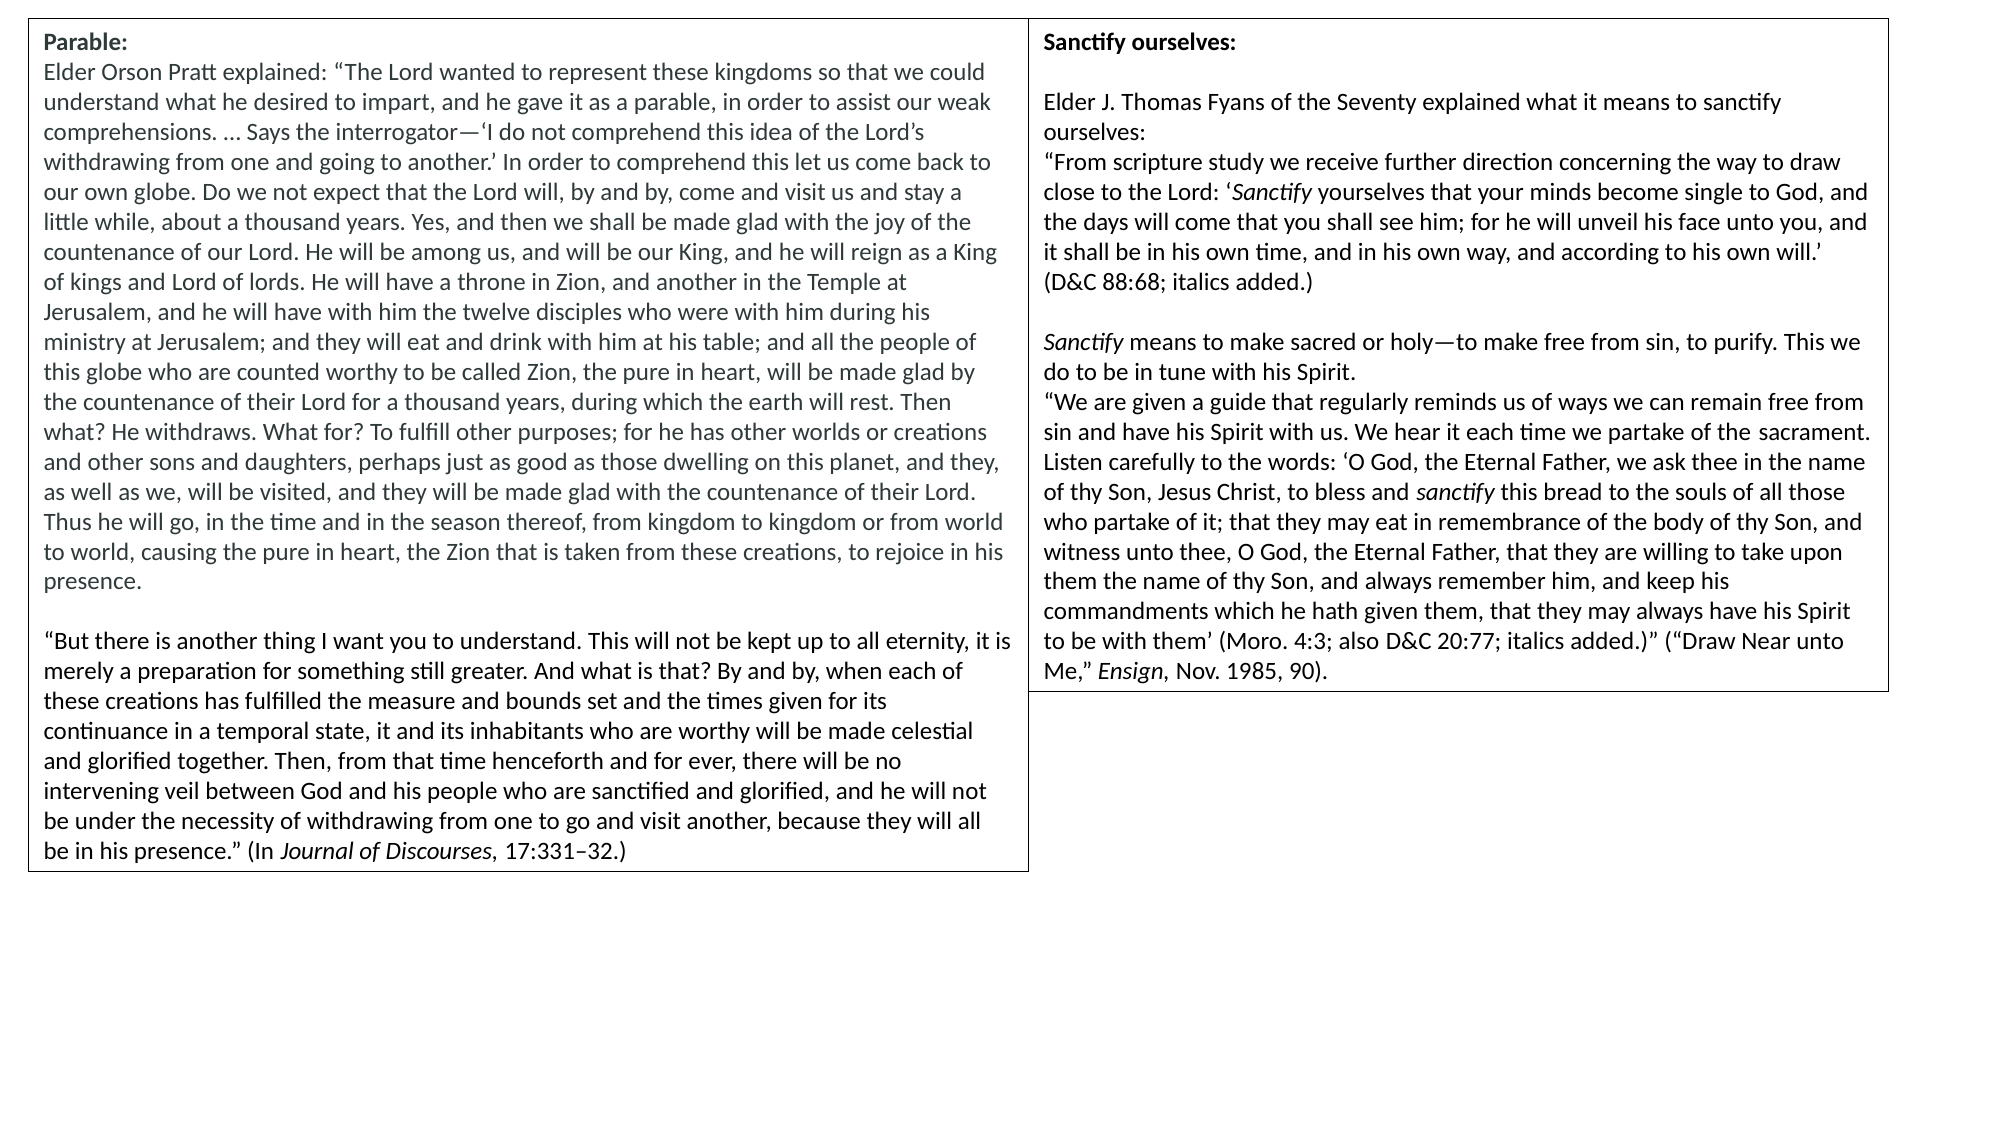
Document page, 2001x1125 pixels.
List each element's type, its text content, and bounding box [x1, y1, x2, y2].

text_box Parable: Elder Orson Pratt explained: “The Lord wanted to represent these kingdoms so that we could understand what he desired to impart, and he gave it as a parable, in order to assist our weak comprehensions. … Says the interrogator—‘I do not comprehend this idea of the Lord’s withdrawing from one and going to another.’ In order to comprehend this let us come back to our own globe. Do we not expect that the Lord will, by and by, come and visit us and stay a little while, about a thousand years. Yes, and then we shall be made glad with the joy of the countenance of our Lord. He will be among us, and will be our King, and he will reign as a King of kings and Lord of lords. He will have a throne in Zion, and another in the Temple at Jerusalem, and he will have with him the twelve disciples who were with him during his ministry at Jerusalem; and they will eat and drink with him at his table; and all the people of this globe who are counted worthy to be called Zion, the pure in heart, will be made glad by the countenance of their Lord for a thousand years, during which the earth will rest. Then what? He withdraws. What for? To fulfill other purposes; for he has other worlds or creations and other sons and daughters, perhaps just as good as those dwelling on this planet, and they, as well as we, will be visited, and they will be made glad with the countenance of their Lord. Thus he will go, in the time and in the season thereof, from kingdom to kingdom or from world to world, causing the pure in heart, the Zion that is taken from these creations, to rejoice in his presence. “But there is another thing I want you to understand. This will not be kept up to all eternity, it is merely a preparation for something still greater. And what is that? By and by, when each of these creations has fulfilled the measure and bounds set and the times given for its continuance in a temporal state, it and its inhabitants who are worthy will be made celestial and glorified together. Then, from that time henceforth and for ever, there will be no intervening veil between God and his people who are sanctified and glorified, and he will not be under the necessity of withdrawing from one to go and visit another, because they will all be in his presence.” (In Journal of Discourses, 17:331–32.) [28, 18, 1029, 872]
text_box Sanctify ourselves: Elder J. Thomas Fyans of the Seventy explained what it means to sanctify ourselves: “From scripture study we receive further direction concerning the way to draw close to the Lord: ‘Sanctify yourselves that your minds become single to God, and the days will come that you shall see him; for he will unveil his face unto you, and it shall be in his own time, and in his own way, and according to his own will.’ (D&C 88:68; italics added.) Sanctify means to make sacred or holy—to make free from sin, to purify. This we do to be in tune with his Spirit. “We are given a guide that regularly reminds us of ways we can remain free from sin and have his Spirit with us. We hear it each time we partake of the sacrament. Listen carefully to the words: ‘O God, the Eternal Father, we ask thee in the name of thy Son, Jesus Christ, to bless and sanctify this bread to the souls of all those who partake of it; that they may eat in remembrance of the body of thy Son, and witness unto thee, O God, the Eternal Father, that they are willing to take upon them the name of thy Son, and always remember him, and keep his commandments which he hath given them, that they may always have his Spirit to be with them’ (Moro. 4:3; also D&C 20:77; italics added.)” (“Draw Near unto Me,” Ensign, Nov. 1985, 90). [1028, 18, 1889, 692]
